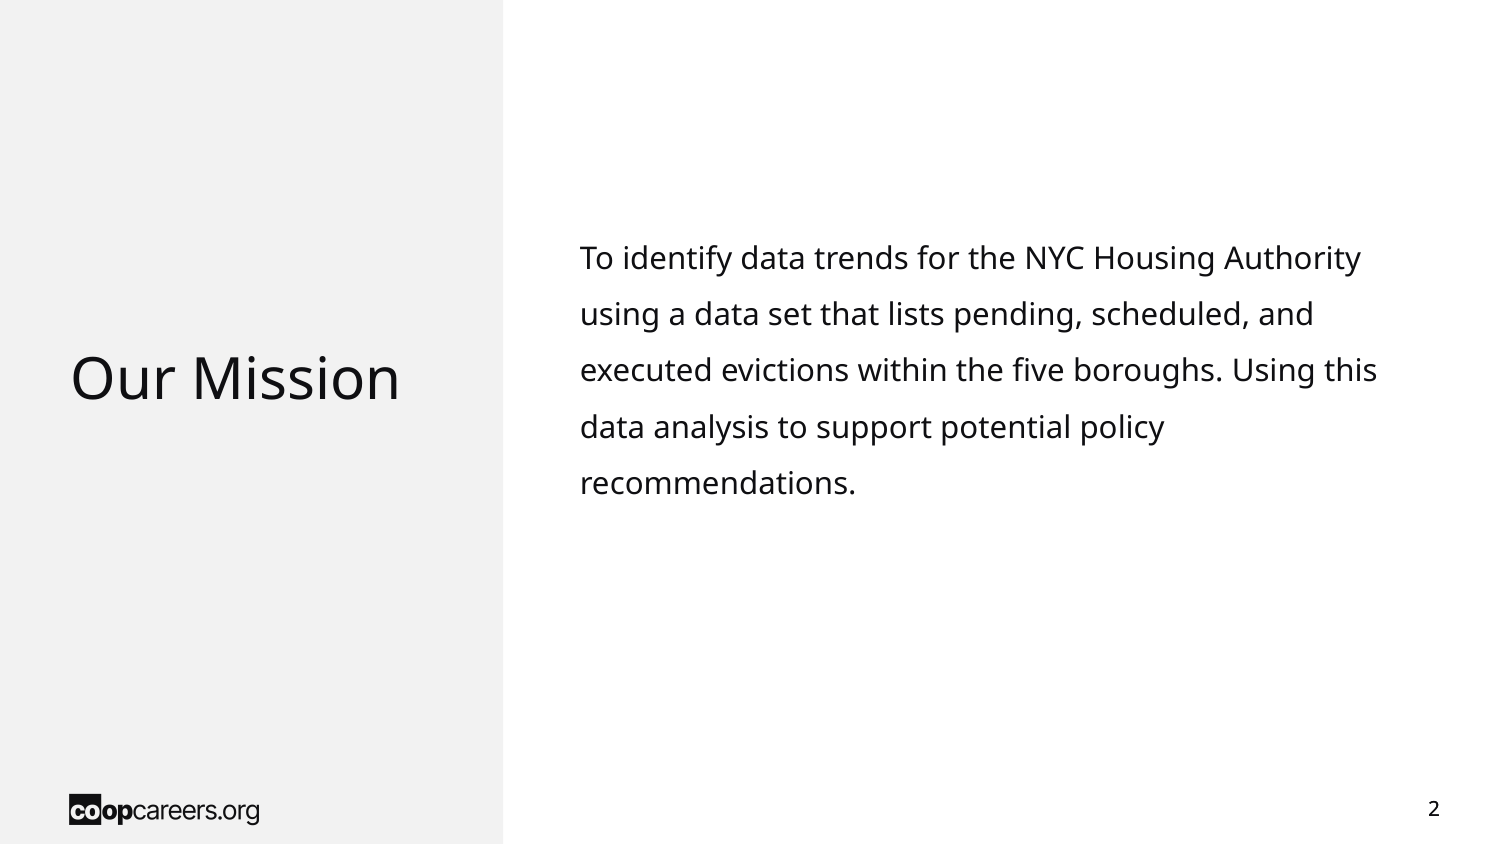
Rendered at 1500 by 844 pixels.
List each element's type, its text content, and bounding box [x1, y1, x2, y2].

picture [51, 767, 277, 844]
title Our Mission [70, 164, 452, 412]
list To identify data trends for the NYC Housing Authority using a data set that lists pending, scheduled, and executed evictions within the five boroughs. Using this data analysis to support potential policy recommendations. [579, 164, 1418, 652]
slide_number ‹#› [1364, 777, 1455, 842]
